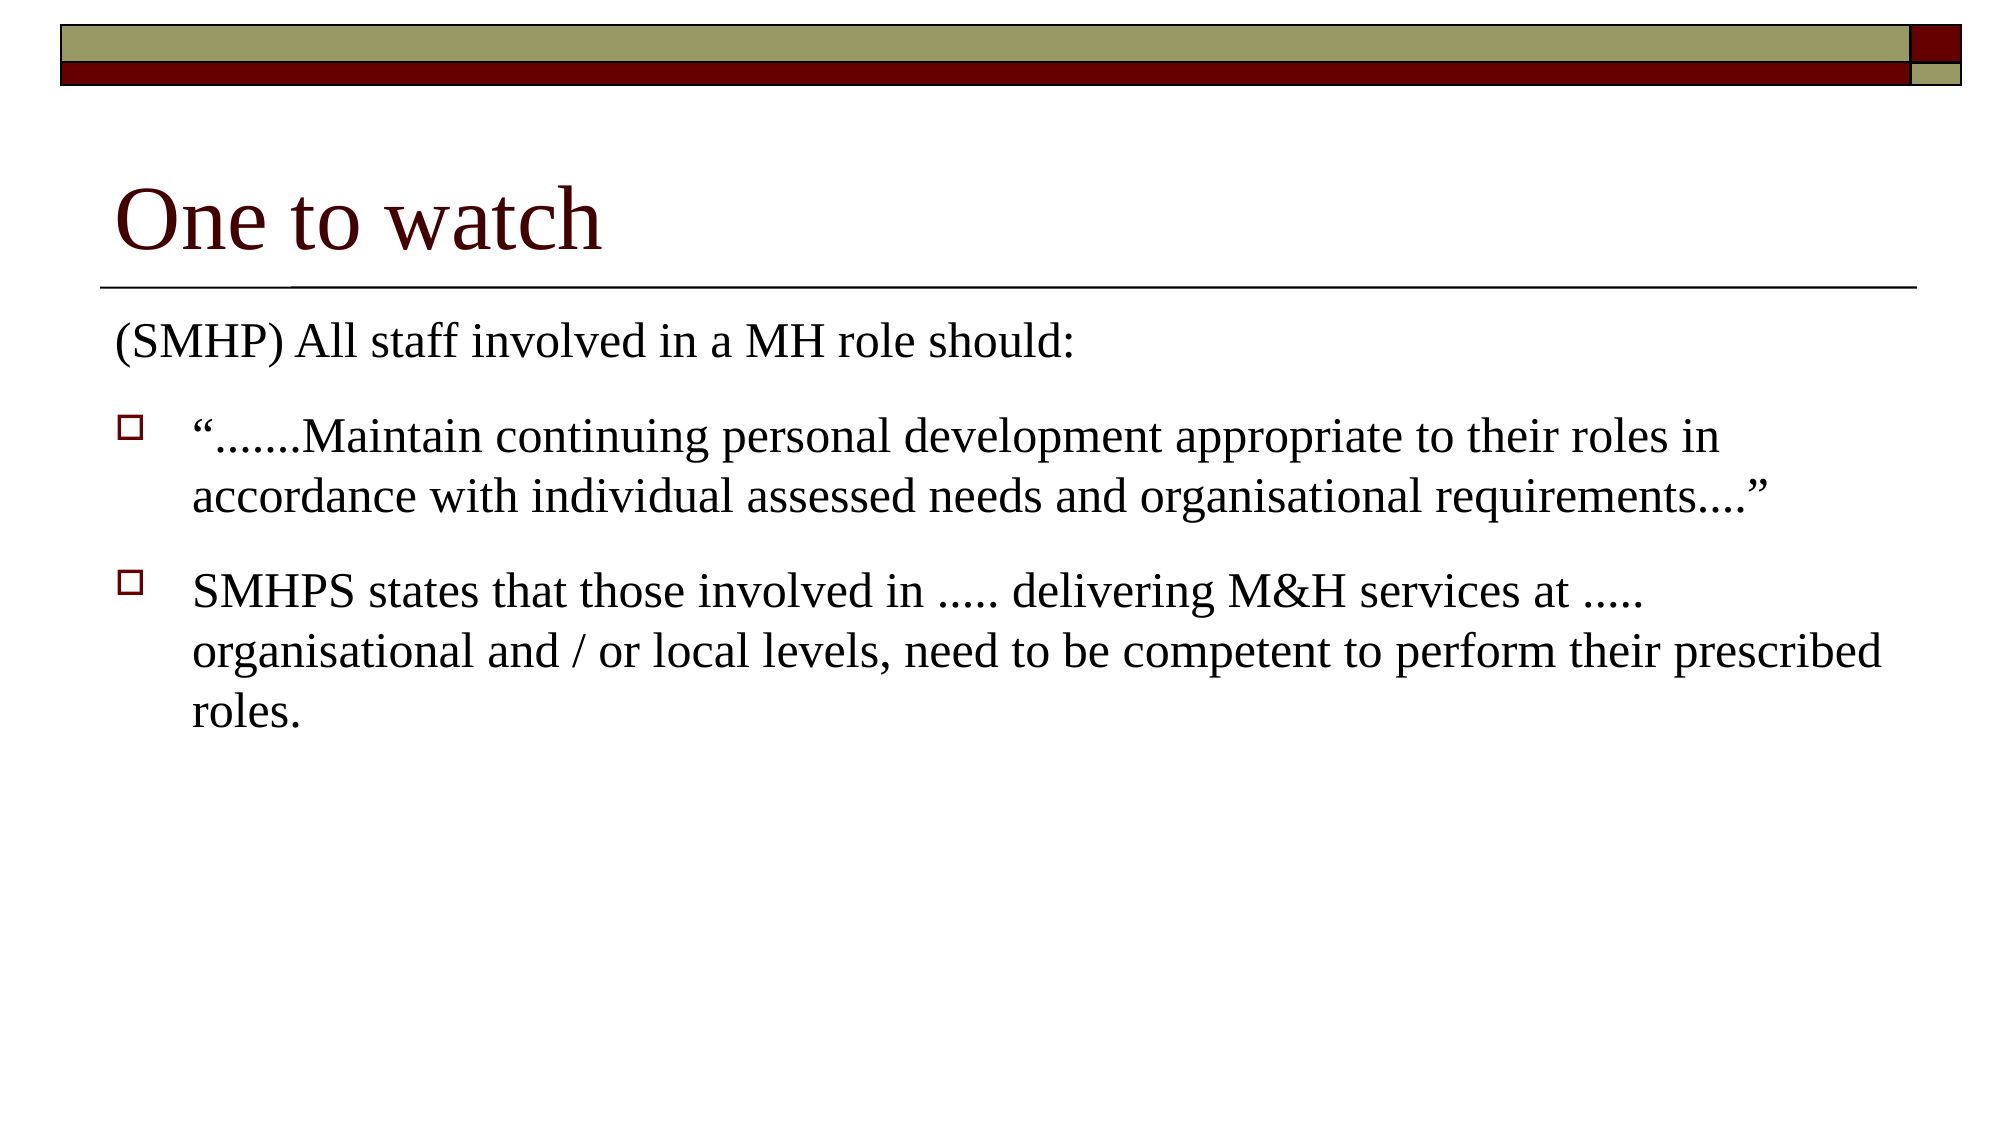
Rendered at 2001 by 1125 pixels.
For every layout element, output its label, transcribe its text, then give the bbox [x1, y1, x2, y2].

title One to watch [99, 87, 1901, 276]
list (SMHP) All staff involved in a MH role should: “.......Maintain continuing personal development appropriate to their roles in accordance with individual assessed needs and organisational requirements....” SMHPS states that those involved in ..... delivering M&H services at ..... organisational and / or local levels, need to be competent to perform their prescribed roles. [99, 299, 1901, 1006]
